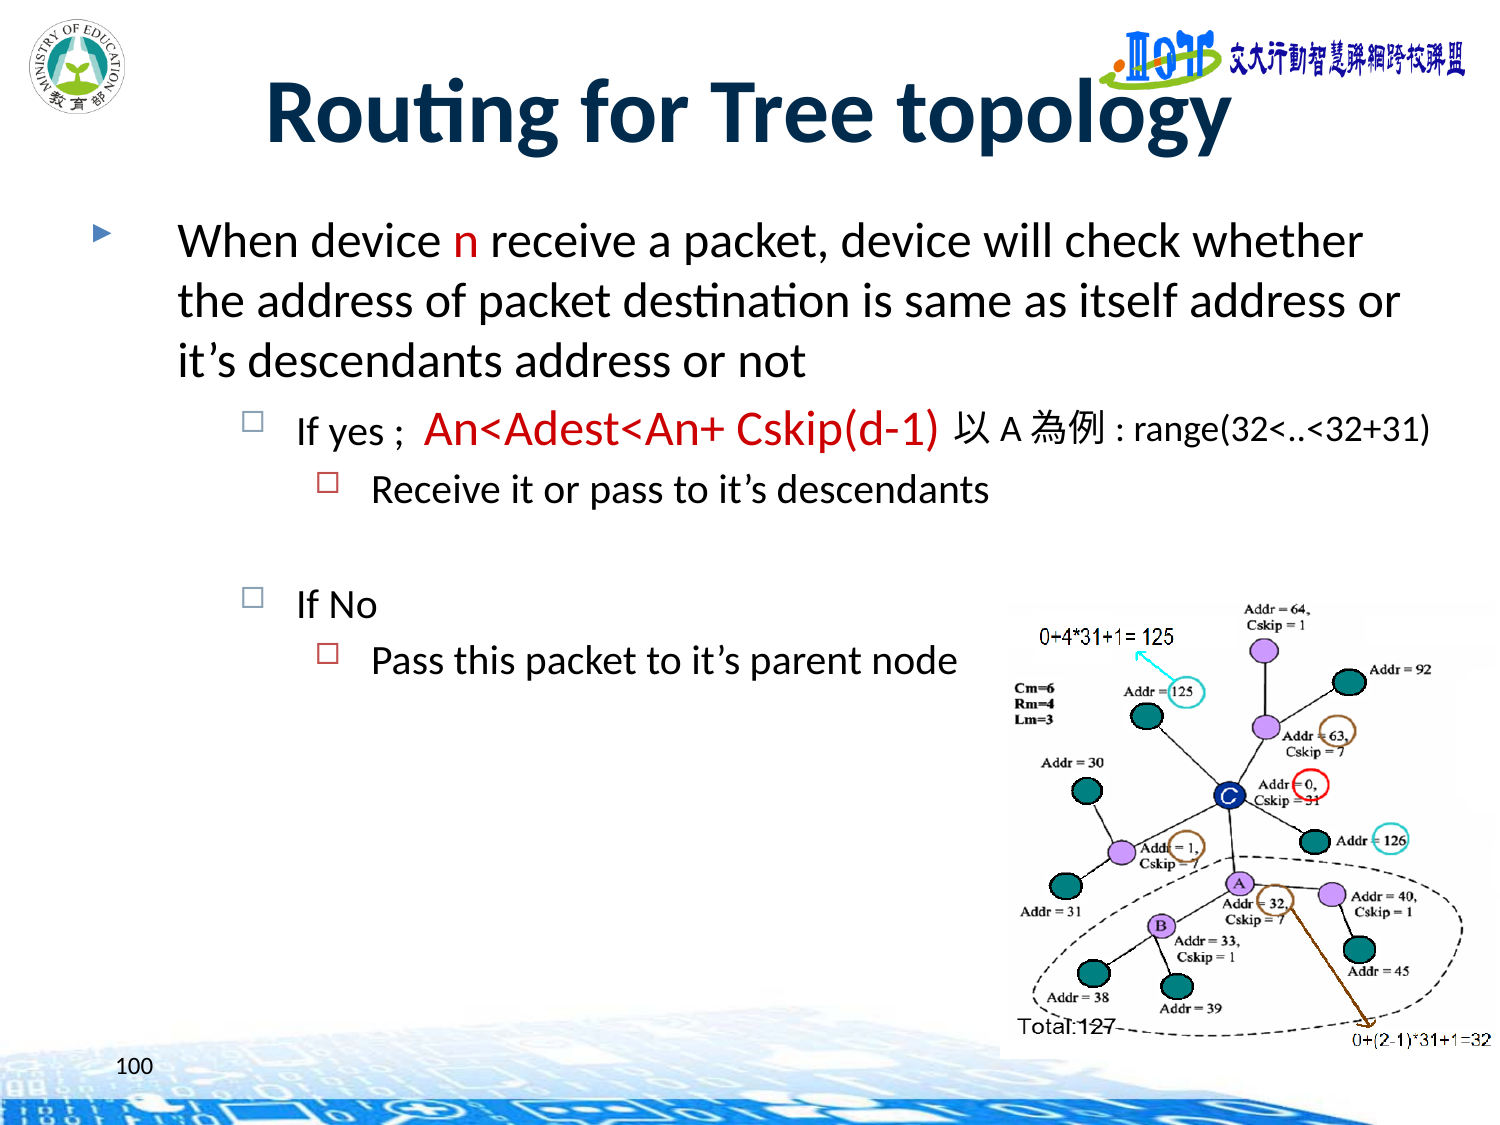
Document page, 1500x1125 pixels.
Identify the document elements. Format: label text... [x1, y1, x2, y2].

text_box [1000, 602, 1500, 1060]
title Routing for Tree topology [75, 24, 1425, 188]
picture [0, 987, 1377, 1125]
picture [1425, 30, 1465, 90]
slide_number 100 [100, 1042, 426, 1103]
text_box When device n receive a packet, device will check whether the address of packet destination is same as itself address or it’s descendants address or not If yes ; An<Adest<An+ Cskip(d-1) Receive it or pass to it’s descendants If No Pass this packet to it’s parent node [74, 200, 1425, 1006]
picture [29, 19, 125, 114]
text_box 以A為例: range(32<..<32+31) [938, 397, 1446, 457]
